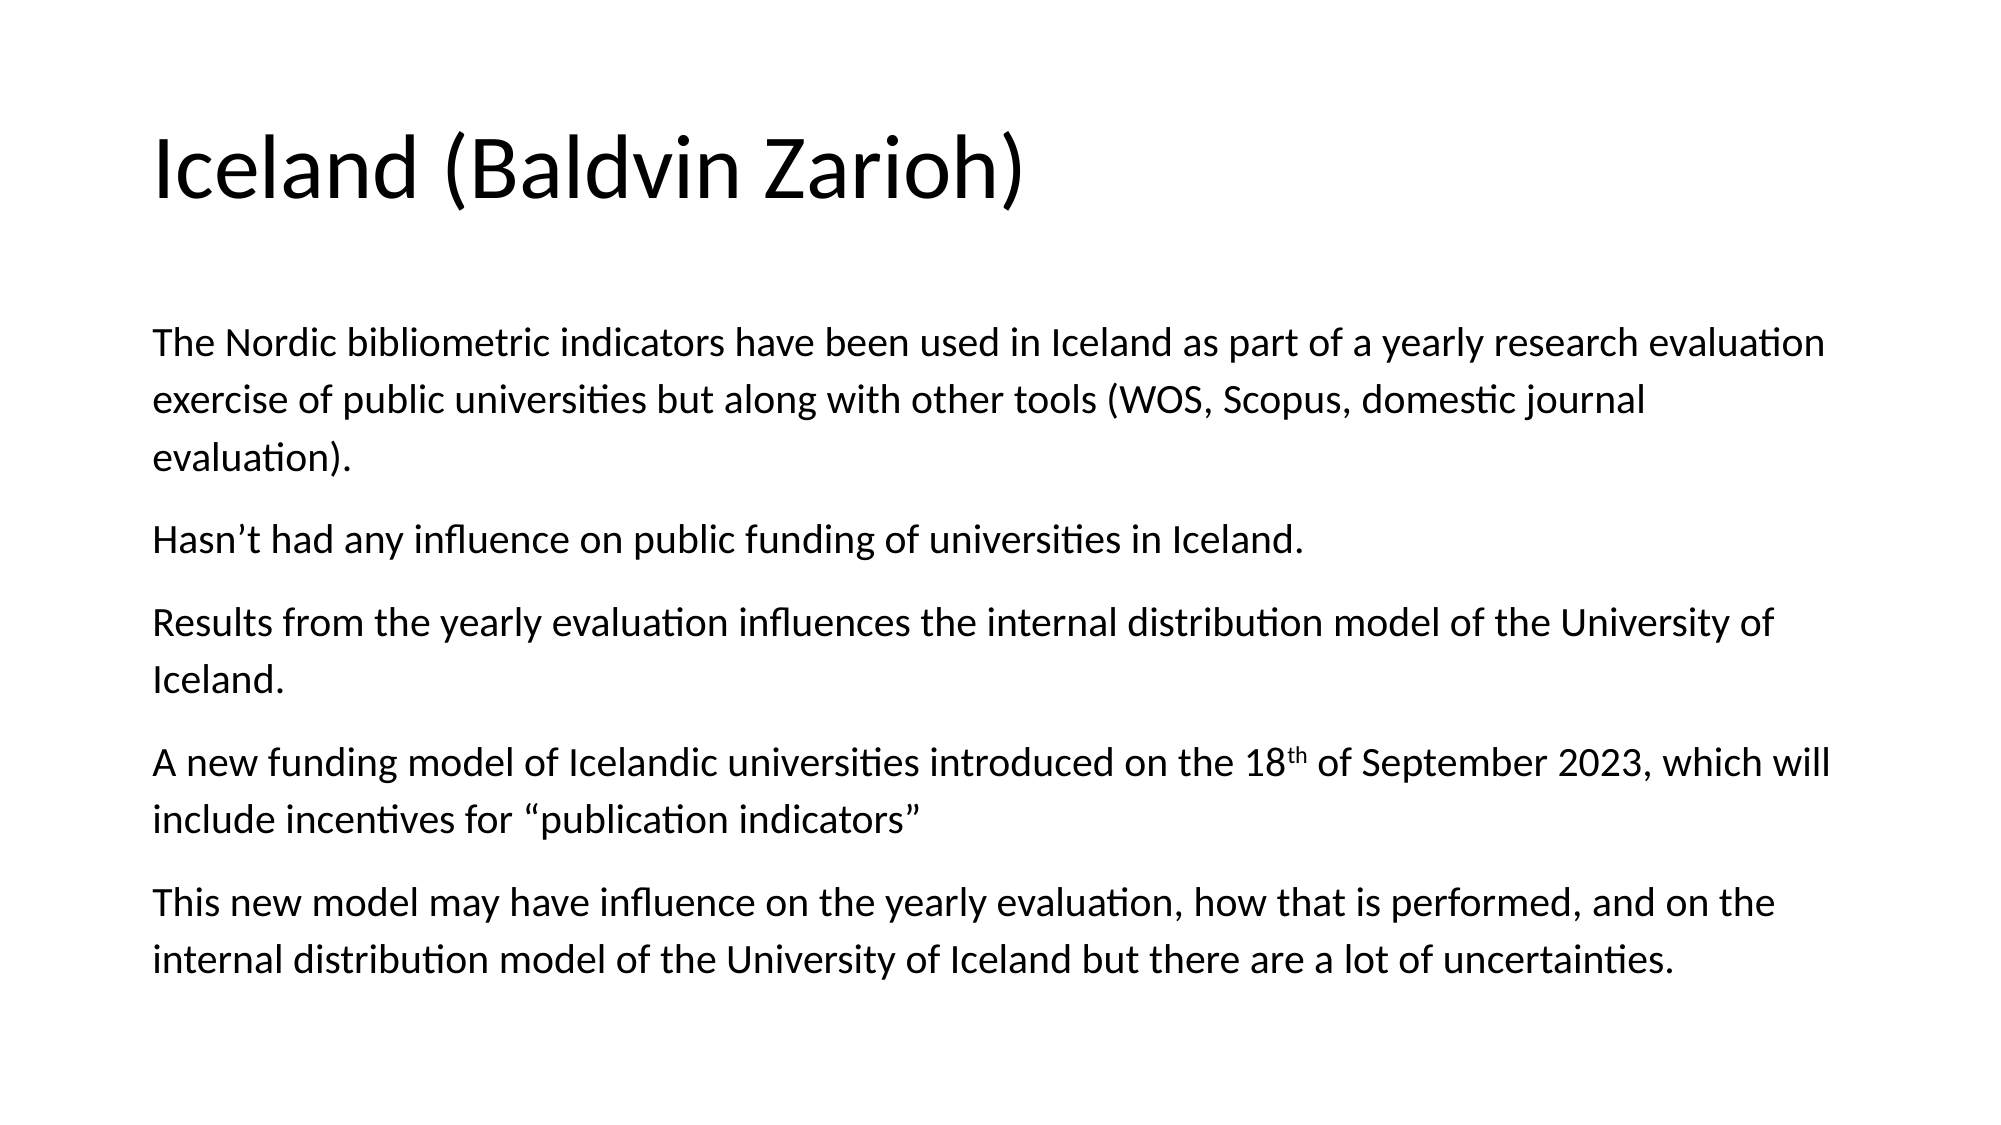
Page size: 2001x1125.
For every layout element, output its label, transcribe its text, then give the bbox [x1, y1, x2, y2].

title Iceland (Baldvin Zarioh) [137, 59, 1863, 278]
list The Nordic bibliometric indicators have been used in Iceland as part of a yearly research evaluation exercise of public universities but along with other tools (WOS, Scopus, domestic journal evaluation). Hasn’t had any influence on public funding of universities in Iceland. Results from the yearly evaluation influences the internal distribution model of the University of Iceland. A new funding model of Icelandic universities introduced on the 18th of September 2023, which will include incentives for “publication indicators” This new model may have influence on the yearly evaluation, how that is performed, and on the internal distribution model of the University of Iceland but there are a lot of uncertainties. [137, 299, 1863, 1014]
